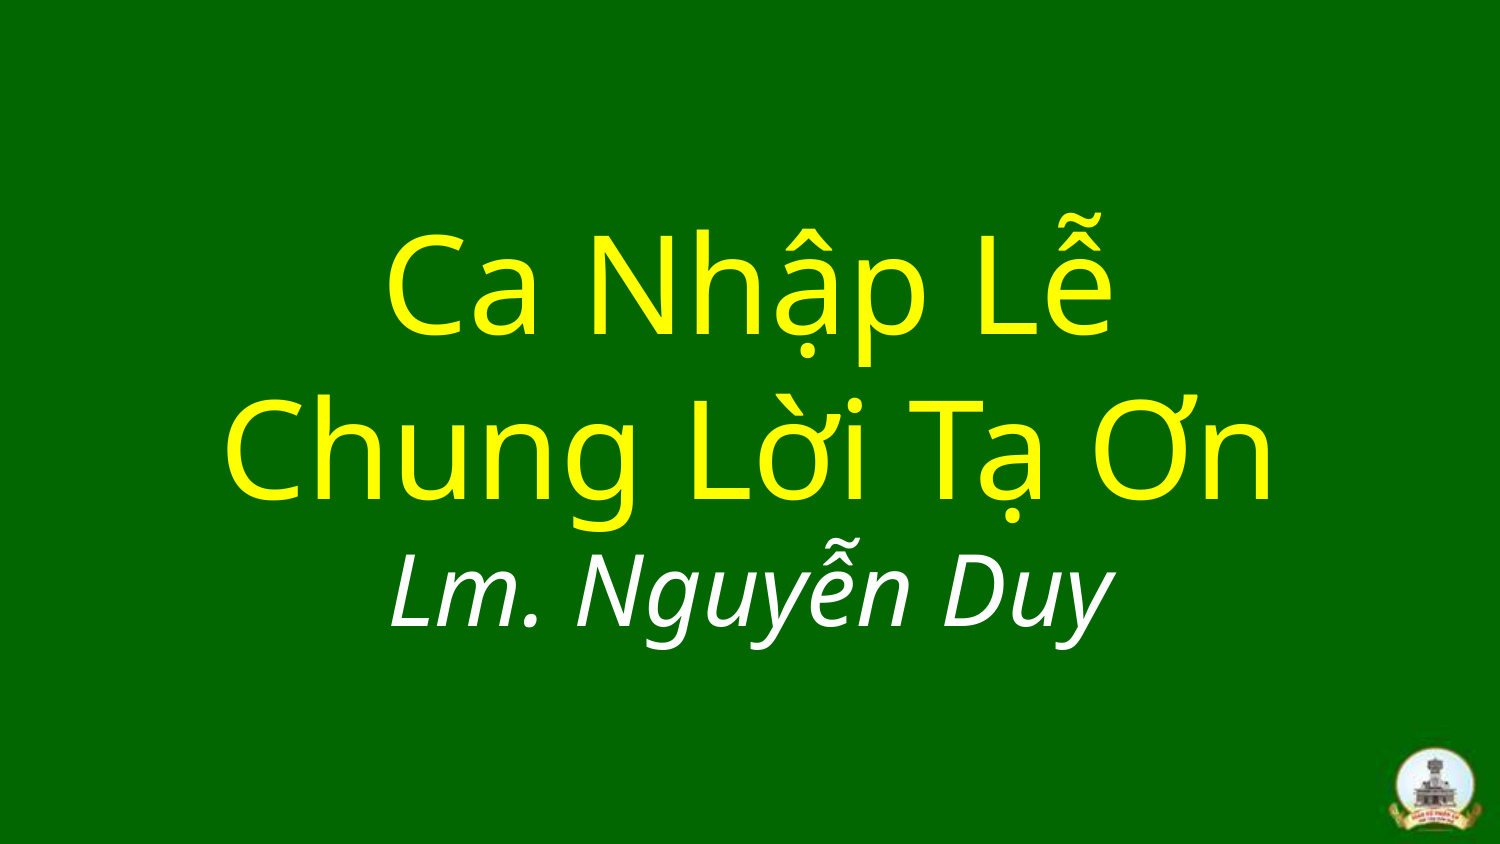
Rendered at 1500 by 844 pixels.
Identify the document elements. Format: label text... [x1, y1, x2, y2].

title Ca Nhập Lễ Chung Lời Tạ Ơn Lm. Nguyễn Duy [0, 0, 1500, 844]
